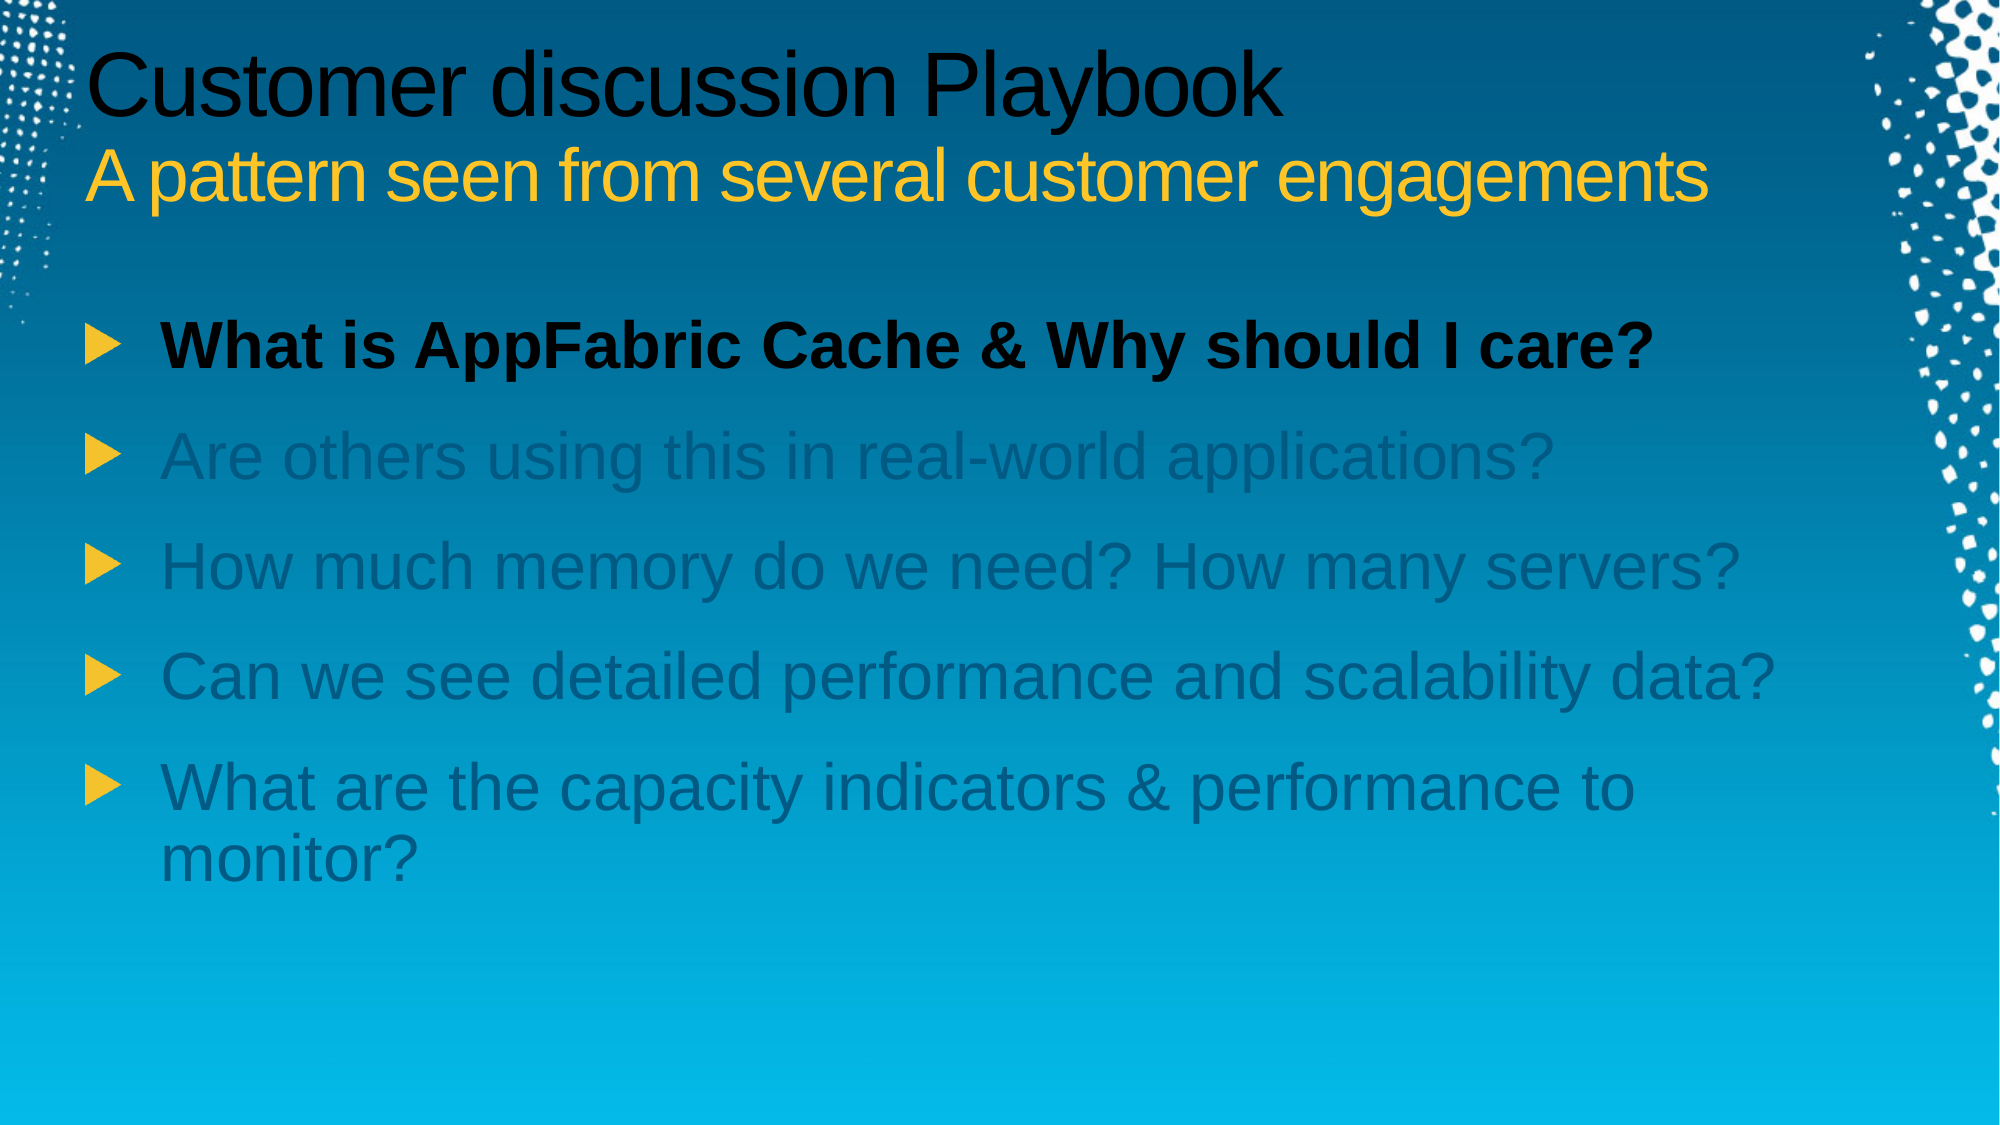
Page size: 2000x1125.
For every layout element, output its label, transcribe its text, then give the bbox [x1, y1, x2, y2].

picture [1946, 525, 1956, 533]
picture [1993, 321, 2000, 339]
picture [1963, 535, 1977, 550]
picture [1982, 714, 1993, 729]
picture [1938, 122, 1950, 133]
picture [1988, 547, 2000, 561]
picture [1926, 344, 1939, 358]
picture [1969, 625, 1985, 642]
picture [1911, 223, 1918, 230]
picture [1958, 445, 1968, 460]
picture [42, 31, 53, 39]
picture [1950, 359, 1960, 366]
picture [10, 69, 17, 78]
picture [1972, 312, 1985, 322]
picture [1942, 465, 1958, 483]
picture [0, 155, 5, 163]
picture [1915, 109, 1924, 119]
picture [1914, 308, 1929, 326]
picture [1920, 257, 1932, 264]
picture [30, 14, 40, 23]
picture [18, 13, 26, 19]
picture [45, 16, 55, 24]
picture [1925, 141, 1935, 155]
picture [31, 131, 37, 138]
picture [29, 27, 38, 38]
picture [1970, 426, 1980, 436]
picture [55, 62, 62, 69]
picture [86, 655, 119, 694]
picture [0, 40, 9, 45]
picture [24, 72, 32, 79]
picture [16, 22, 23, 34]
picture [26, 57, 34, 68]
picture [1968, 481, 1978, 492]
picture [6, 97, 12, 105]
picture [13, 41, 25, 49]
picture [1900, 240, 1912, 254]
picture [1952, 502, 1967, 516]
picture [1925, 87, 1941, 99]
picture [3, 10, 11, 18]
picture [38, 74, 47, 80]
picture [33, 0, 42, 10]
picture [1974, 683, 1985, 694]
picture [1963, 278, 1976, 291]
picture [1955, 246, 1965, 256]
picture [58, 32, 66, 41]
title Customer discussion Playbook A pattern seen from several customer engagements [85, 37, 1914, 220]
picture [1935, 379, 1948, 391]
picture [1945, 213, 1955, 220]
picture [1991, 637, 2000, 652]
picture [0, 24, 9, 33]
picture [1979, 657, 1995, 676]
picture [1914, 164, 1923, 177]
picture [1983, 404, 1992, 414]
picture [1921, 0, 1934, 8]
picture [1978, 517, 1987, 527]
picture [1930, 291, 1941, 297]
picture [1992, 438, 2000, 448]
picture [1984, 349, 1992, 357]
picture [1955, 557, 1965, 573]
picture [47, 0, 57, 10]
picture [86, 765, 119, 804]
picture [1973, 368, 1982, 380]
picture [1932, 235, 1943, 241]
picture [1988, 691, 2000, 709]
picture [56, 47, 64, 55]
picture [1946, 155, 1961, 167]
picture [11, 55, 21, 64]
picture [1981, 604, 2000, 620]
picture [18, 0, 29, 6]
picture [1929, 27, 1945, 45]
picture [43, 42, 49, 53]
picture [1928, 399, 1939, 415]
picture [1948, 413, 1958, 424]
picture [1909, 274, 1920, 291]
picture [1960, 392, 1970, 403]
picture [86, 544, 119, 583]
picture [1994, 382, 2000, 391]
picture [16, 143, 21, 151]
picture [1990, 492, 2000, 505]
picture [1935, 177, 1945, 189]
picture [1972, 570, 1986, 583]
picture [1953, 301, 1962, 312]
picture [9, 84, 15, 91]
picture [1980, 460, 1987, 469]
picture [1957, 187, 1971, 200]
picture [33, 88, 42, 97]
picture [54, 76, 60, 83]
picture [86, 324, 119, 363]
picture [1935, 431, 1946, 449]
picture [1942, 269, 1953, 276]
picture [1919, 367, 1930, 378]
picture [34, 101, 43, 111]
picture [17, 129, 23, 136]
picture [1963, 335, 1972, 344]
picture [41, 59, 48, 67]
picture [1941, 324, 1952, 332]
picture [1963, 589, 1976, 607]
list What is AppFabric Cache & Why should I care? Are others using this in real-world applications? How much memory do we need? How many servers? Can we see detailed performance and scalability data? What are the capacity indicators & performance to monitor? [85, 311, 1914, 841]
picture [86, 434, 119, 473]
picture [1995, 582, 2000, 595]
picture [1991, 747, 2000, 765]
picture [28, 42, 36, 53]
picture [33, 116, 40, 124]
picture [1922, 200, 1934, 207]
picture [1935, 0, 2000, 306]
